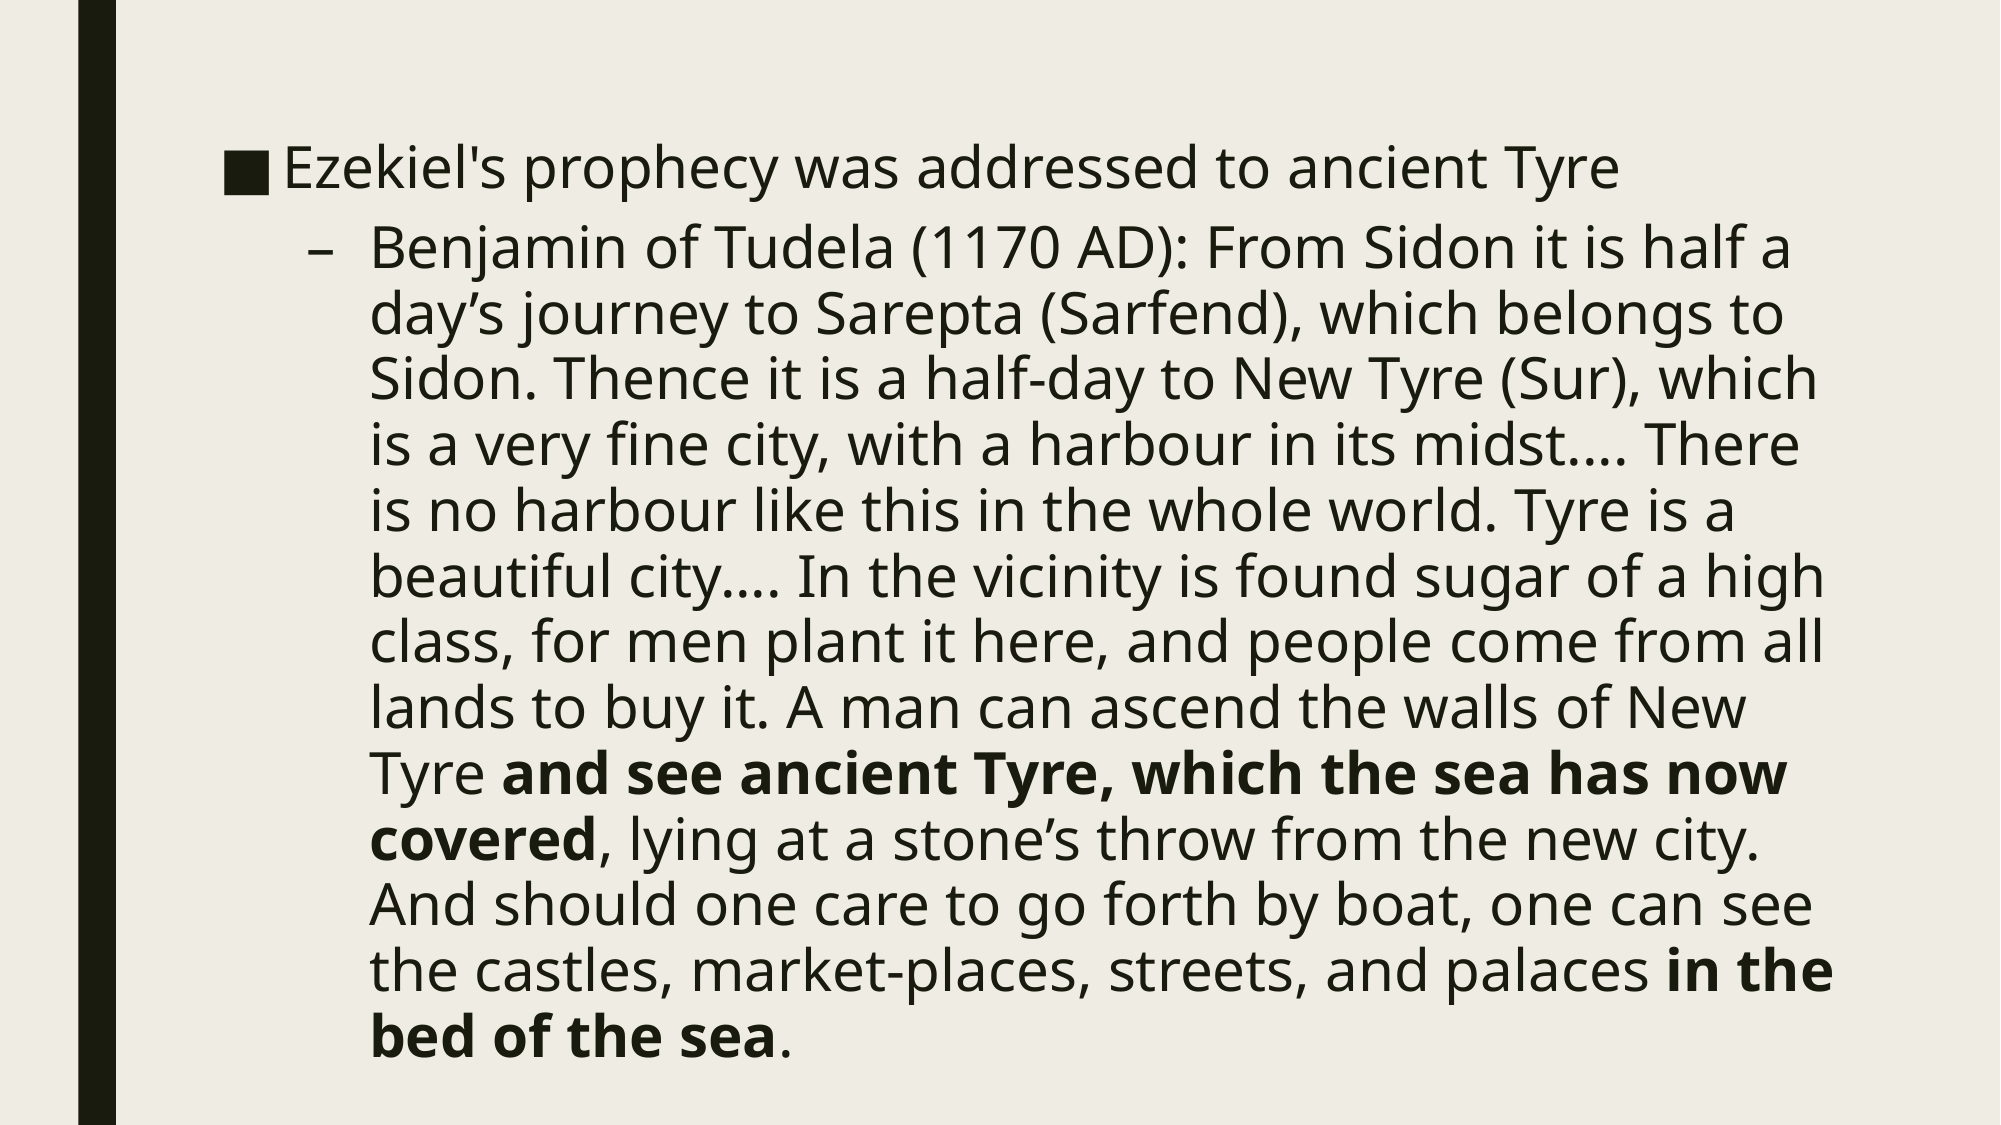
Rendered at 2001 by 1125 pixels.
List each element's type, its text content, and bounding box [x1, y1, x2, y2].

list Ezekiel's prophecy was addressed to ancient Tyre Benjamin of Tudela (1170 AD): From Sidon it is half a day’s journey to Sarepta (Sarfend), which belongs to Sidon. Thence it is a half-day to New Tyre (Sur), which is a very fine city, with a harbour in its midst.... There is no harbour like this in the whole world. Tyre is a beautiful city.... In the vicinity is found sugar of a high class, for men plant it here, and people come from all lands to buy it. A man can ascend the walls of New Tyre and see ancient Tyre, which the sea has now covered, lying at a stone’s throw from the new city. And should one care to go forth by boat, one can see the castles, market-places, streets, and palaces in the bed of the sea. [204, 127, 1866, 1042]
